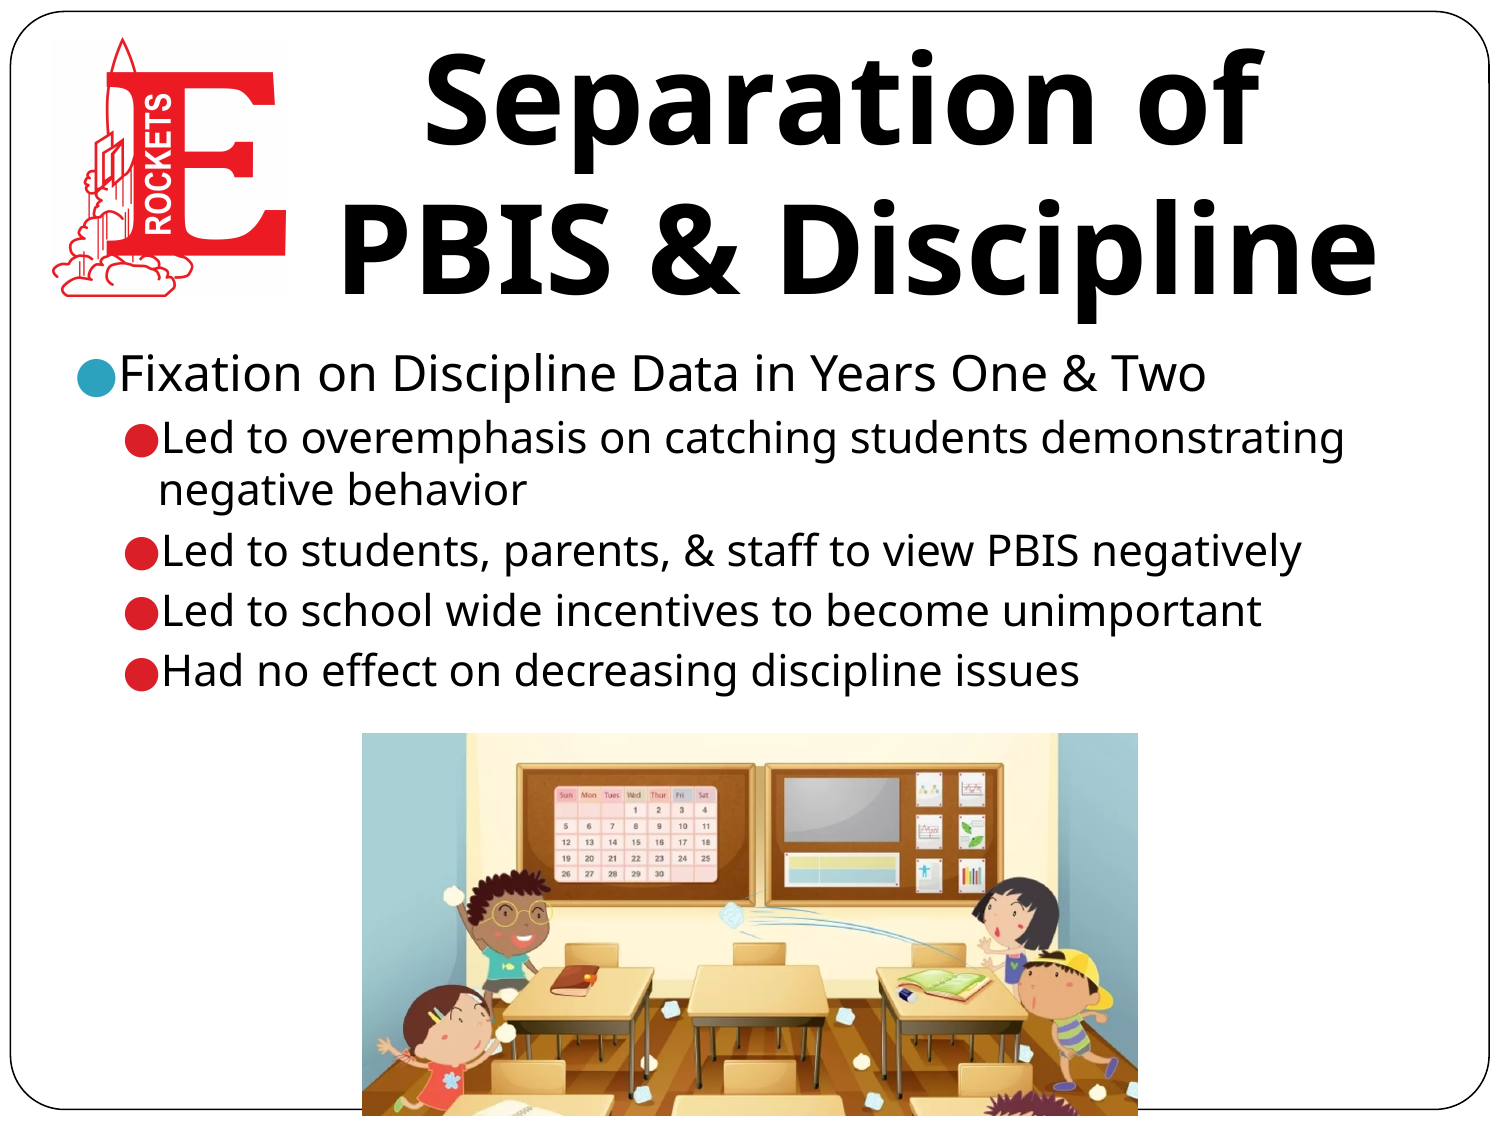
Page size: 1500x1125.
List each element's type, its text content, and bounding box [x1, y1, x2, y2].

list Fixation on Discipline Data in Years One & Two Led to overemphasis on catching students demonstrating negative behavior Led to students, parents, & staff to view PBIS negatively Led to school wide incentives to become unimportant Had no effect on decreasing discipline issues [52, 334, 1457, 1085]
picture [362, 733, 1138, 1116]
title Separation of PBIS & Discipline [311, 146, 1405, 334]
picture [52, 37, 286, 298]
